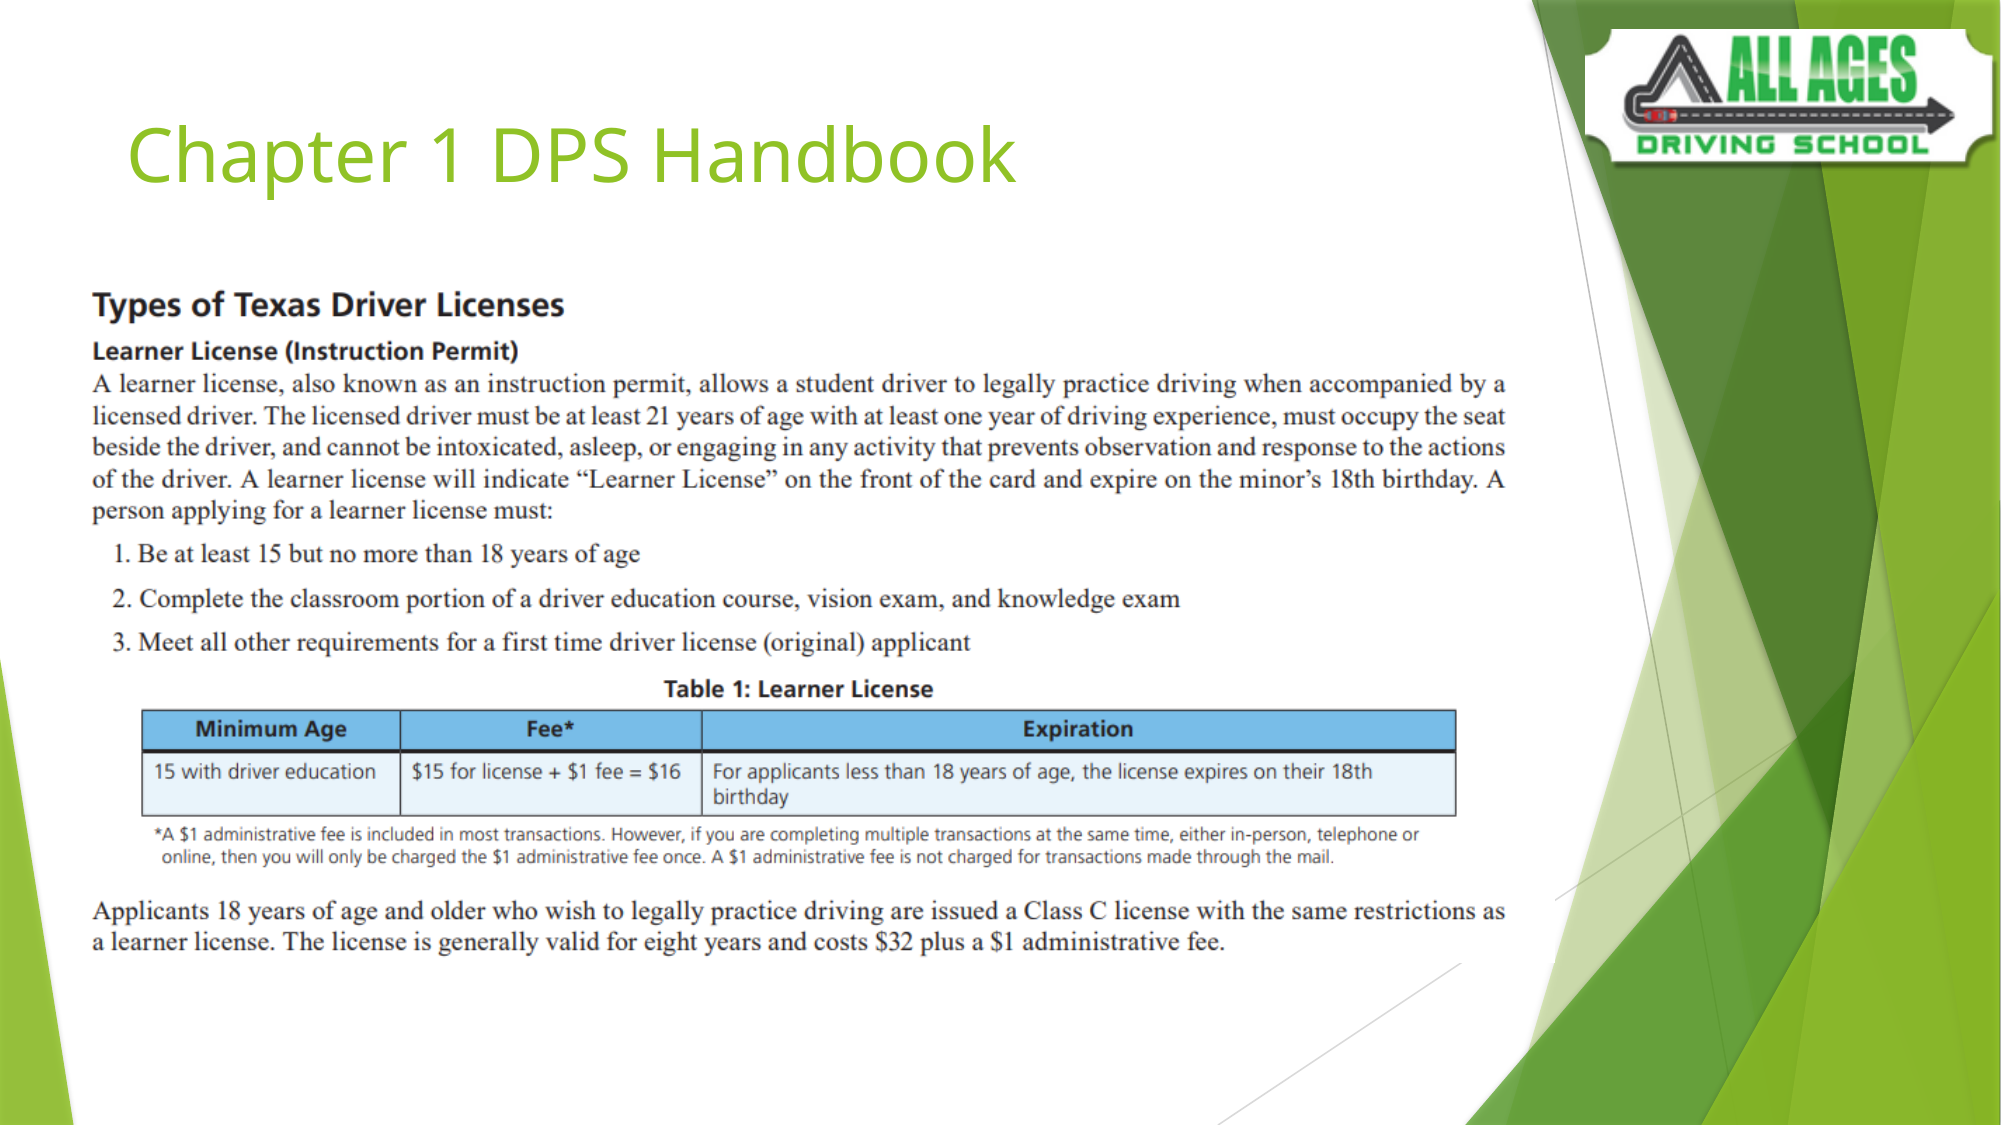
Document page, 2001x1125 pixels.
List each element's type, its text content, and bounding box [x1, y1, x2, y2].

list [77, 262, 1556, 963]
title Chapter 1 DPS Handbook [111, 99, 1522, 262]
picture [1585, 28, 2000, 172]
